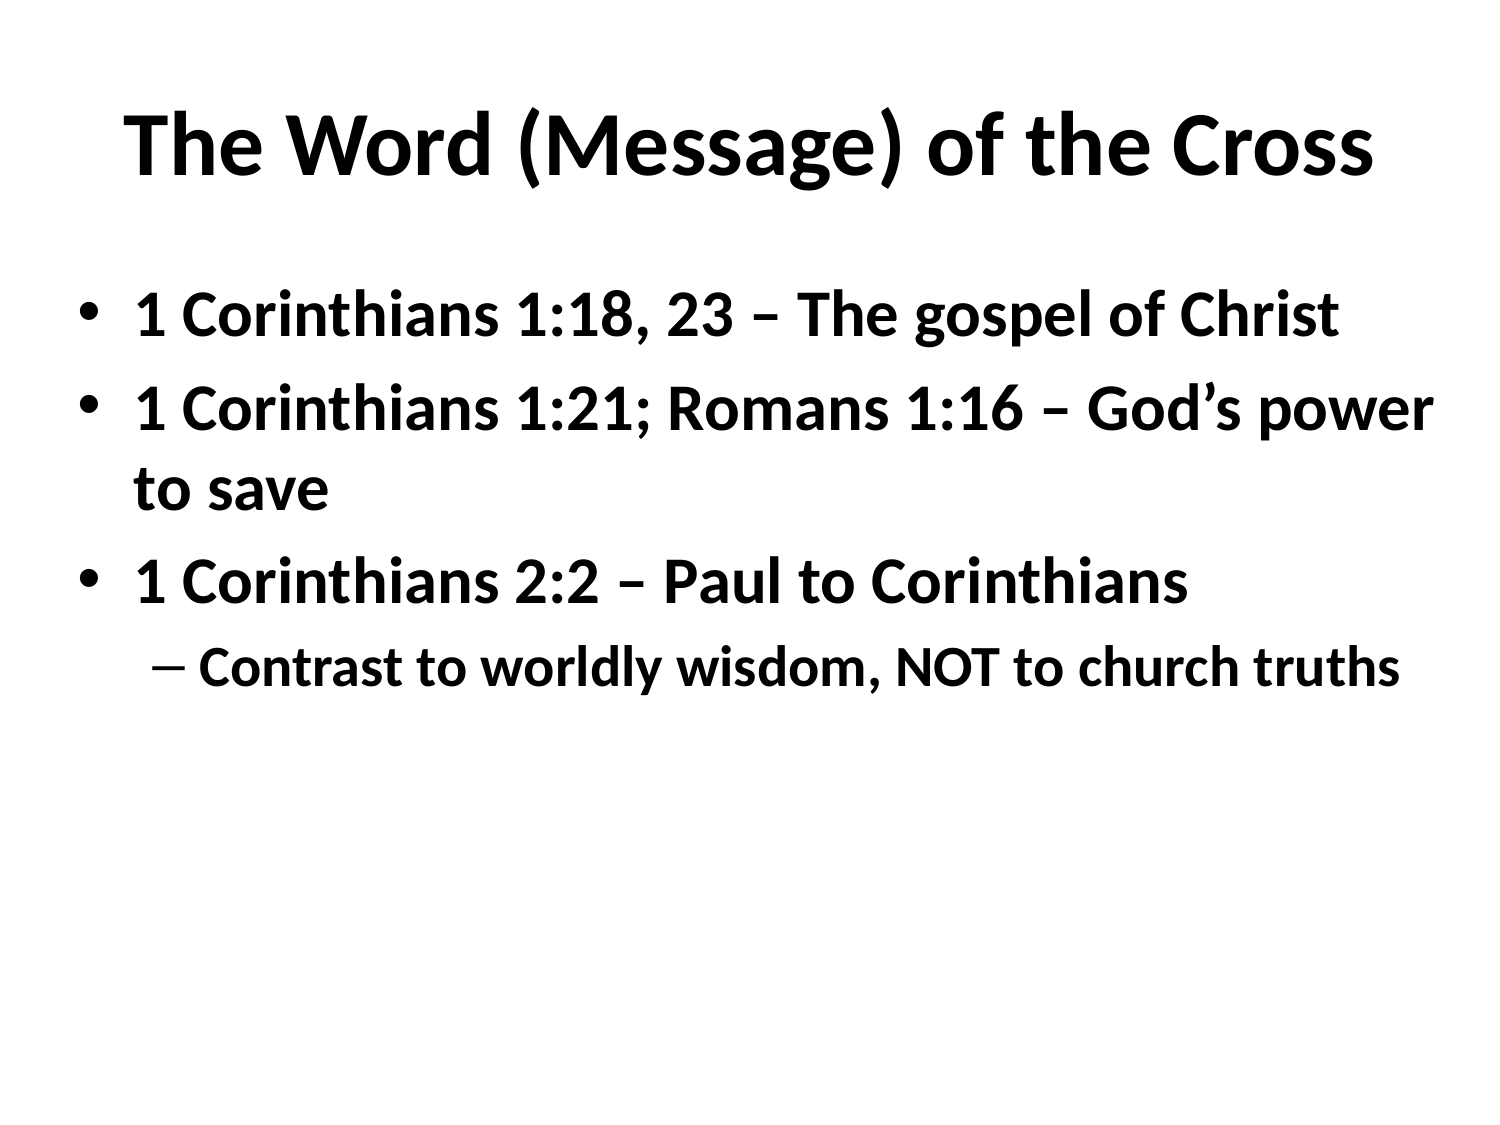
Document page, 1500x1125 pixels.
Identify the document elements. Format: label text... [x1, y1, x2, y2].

title The Word (Message) of the Cross [75, 45, 1425, 233]
list 1 Corinthians 1:18, 23 – The gospel of Christ 1 Corinthians 1:21; Romans 1:16 – God’s power to save 1 Corinthians 2:2 – Paul to Corinthians Contrast to worldly wisdom, NOT to church truths [62, 262, 1463, 1088]
